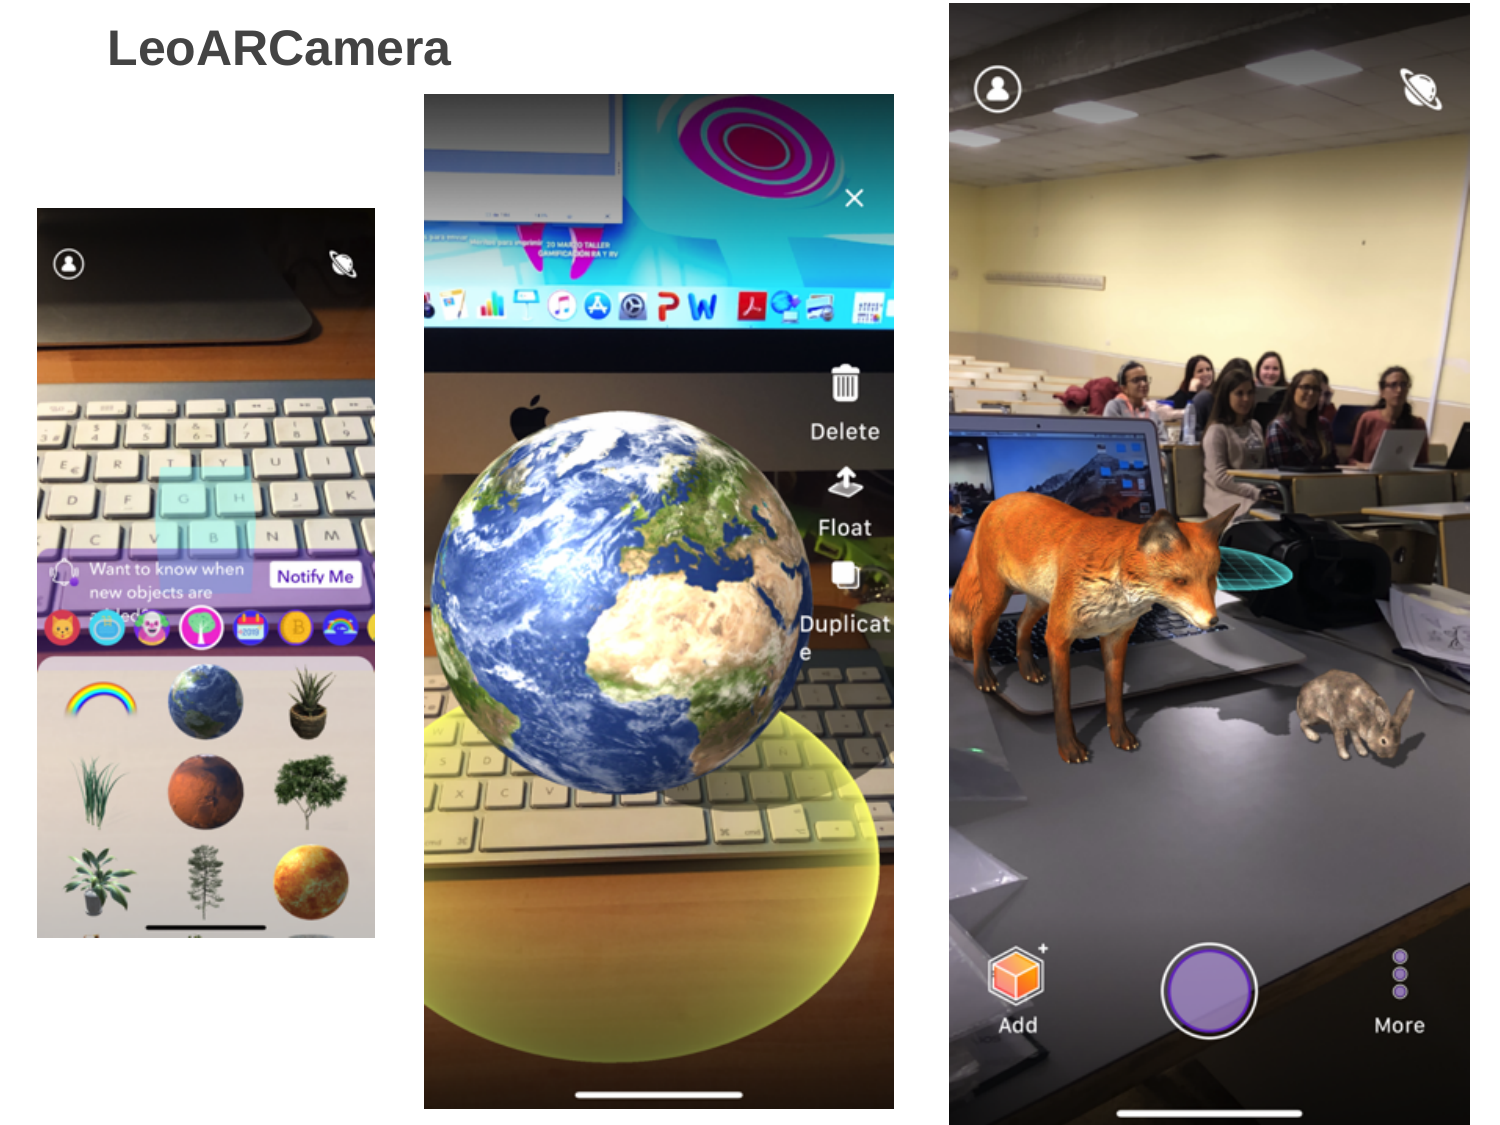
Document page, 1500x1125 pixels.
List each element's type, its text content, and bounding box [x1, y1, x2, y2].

picture [424, 94, 894, 1110]
title LeoARCamera [92, 0, 1333, 184]
picture [37, 208, 375, 938]
picture [949, 2, 1470, 1125]
